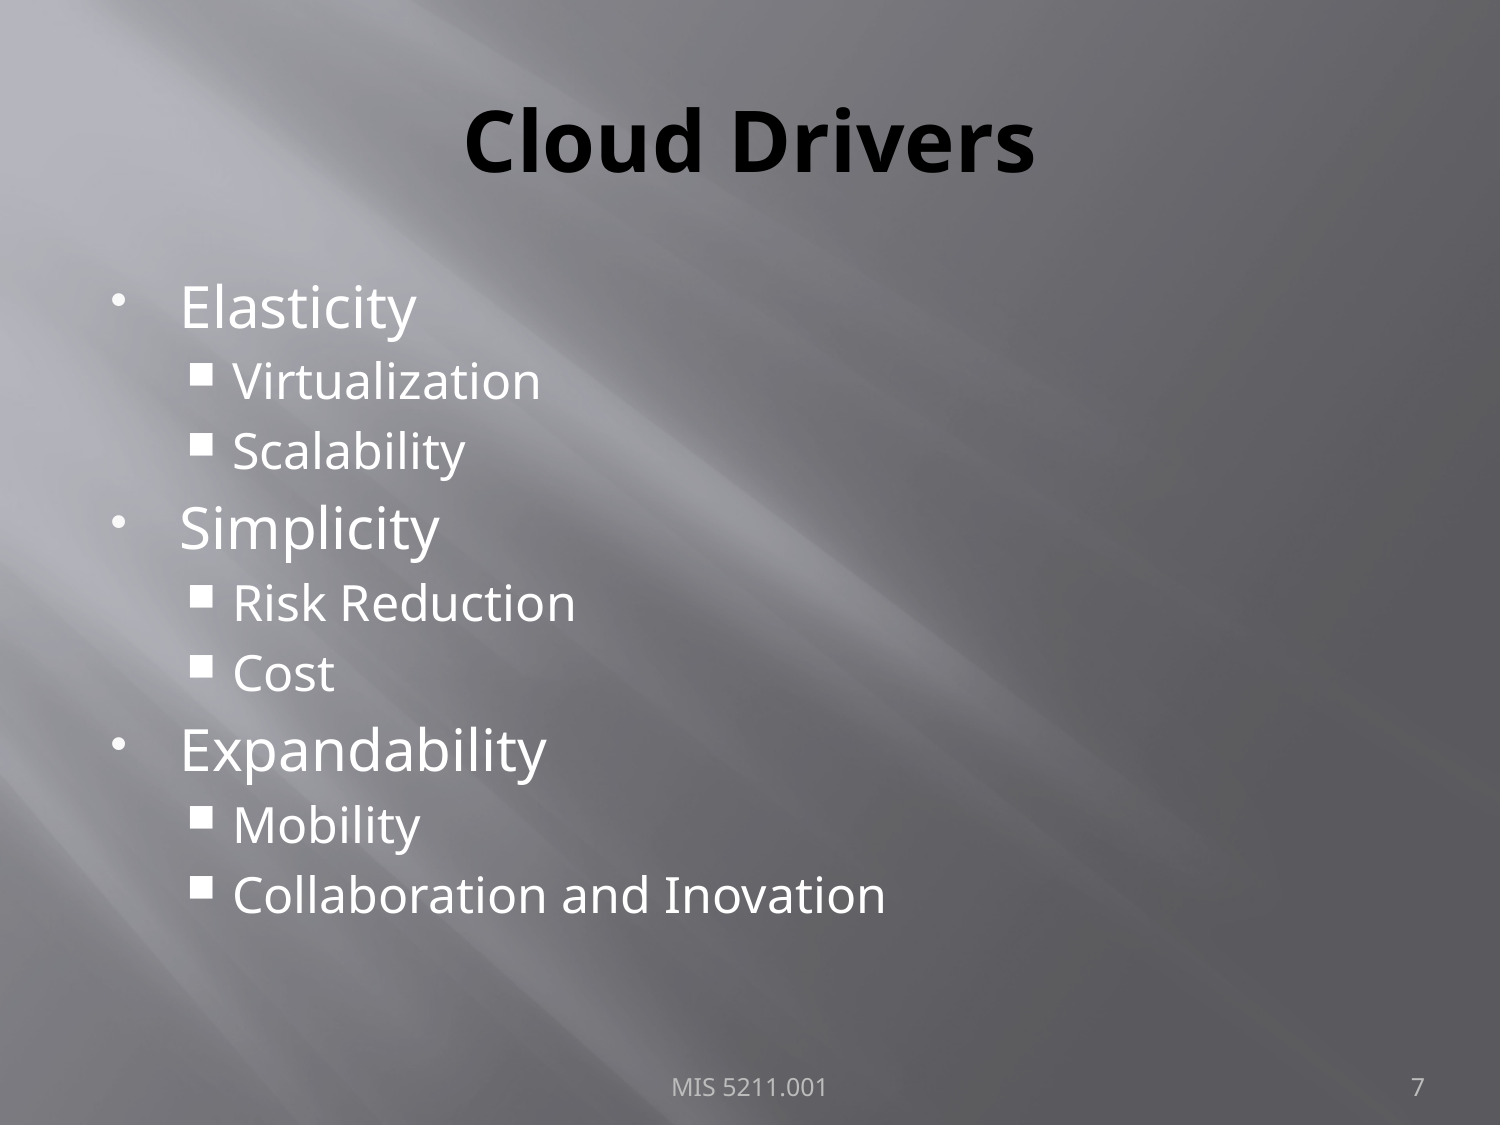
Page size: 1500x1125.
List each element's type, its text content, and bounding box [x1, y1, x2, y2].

list Elasticity Virtualization Scalability Simplicity Risk Reduction Cost Expandability Mobility Collaboration and Inovation [75, 262, 1425, 1035]
slide_number 7 [1299, 1052, 1425, 1113]
title Cloud Drivers [75, 45, 1425, 233]
footer MIS 5211.001 [512, 1052, 988, 1113]
